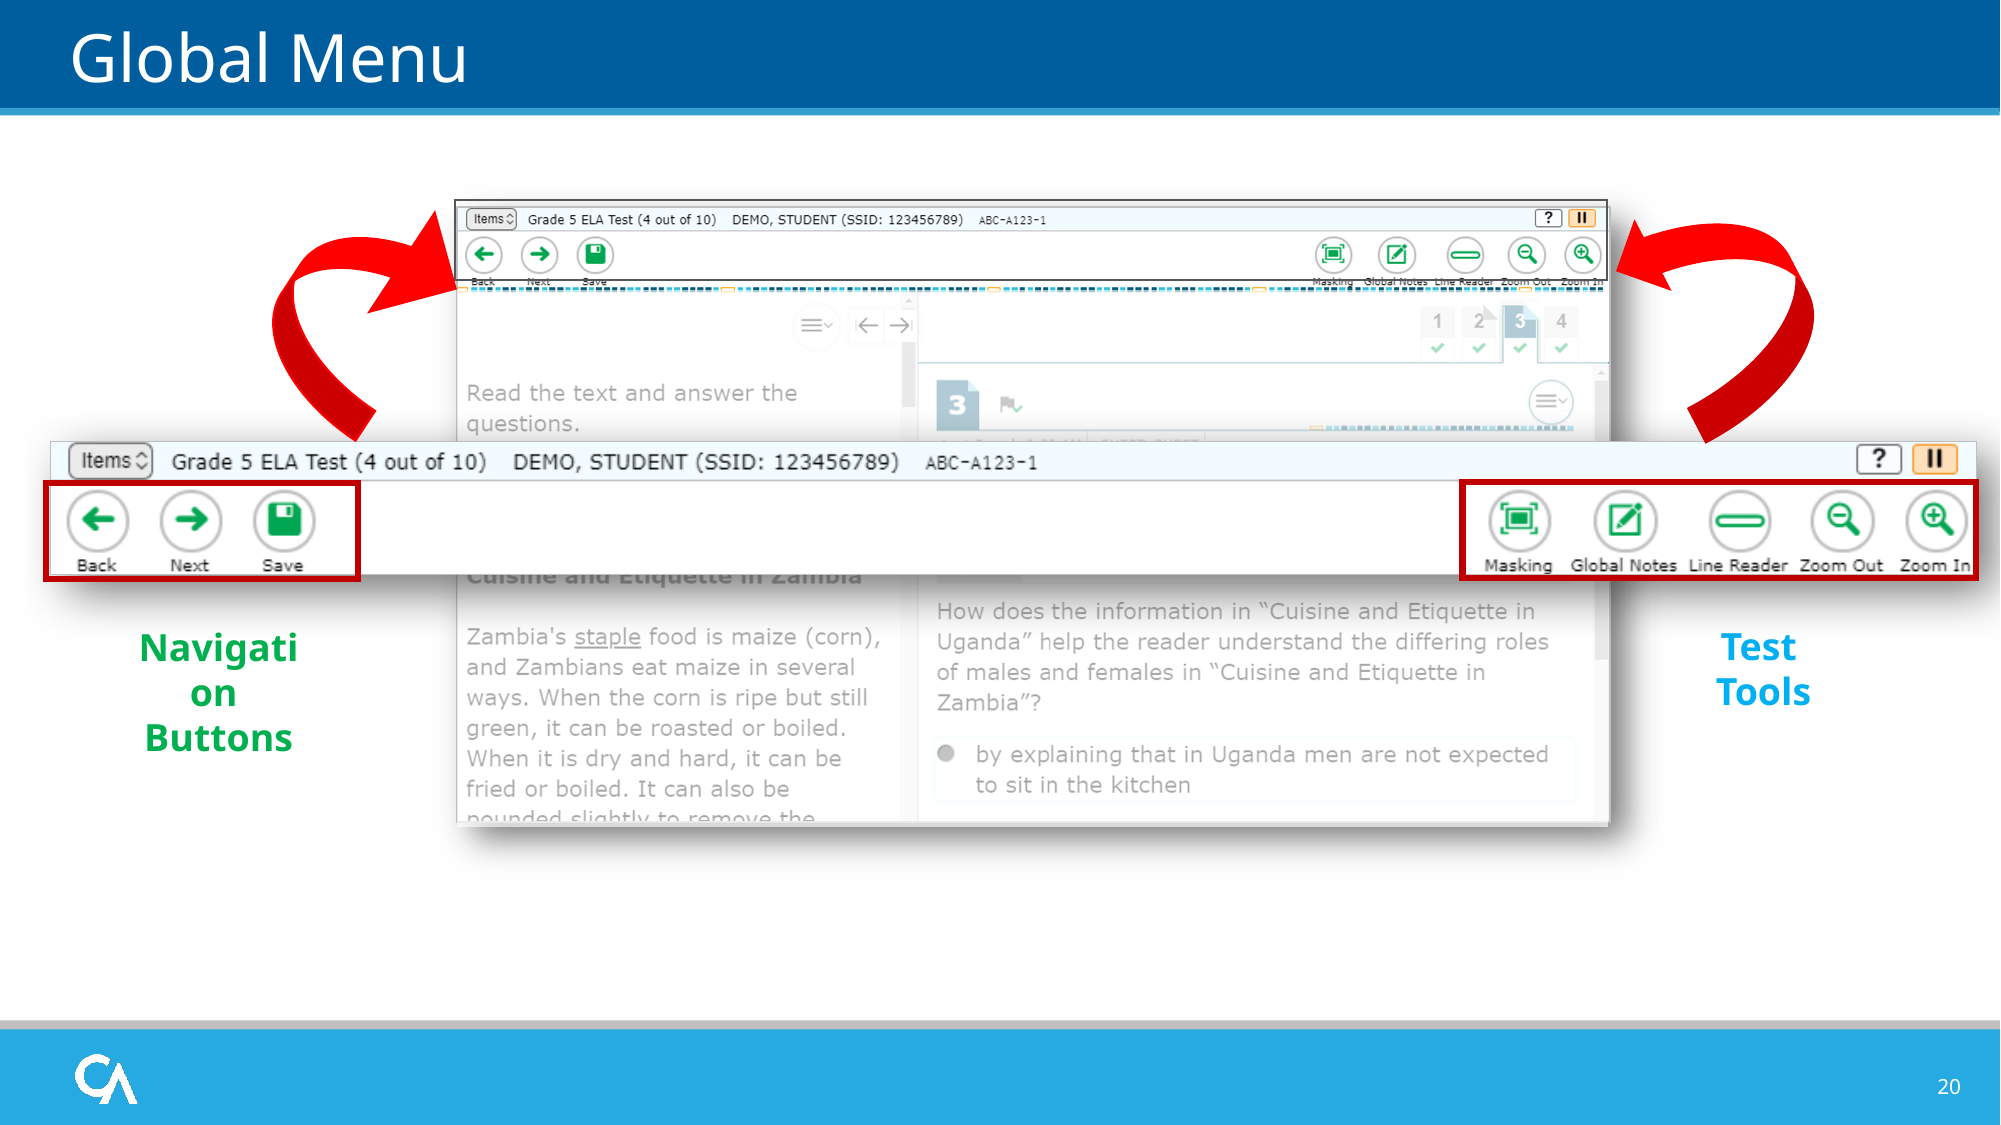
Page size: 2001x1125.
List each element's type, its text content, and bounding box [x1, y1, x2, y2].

title Global Menu [69, 10, 1878, 96]
slide_number 20 [1916, 1065, 1976, 1110]
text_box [45, 441, 1977, 580]
picture [75, 1054, 138, 1104]
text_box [112, 174, 1840, 441]
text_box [112, 580, 1840, 888]
